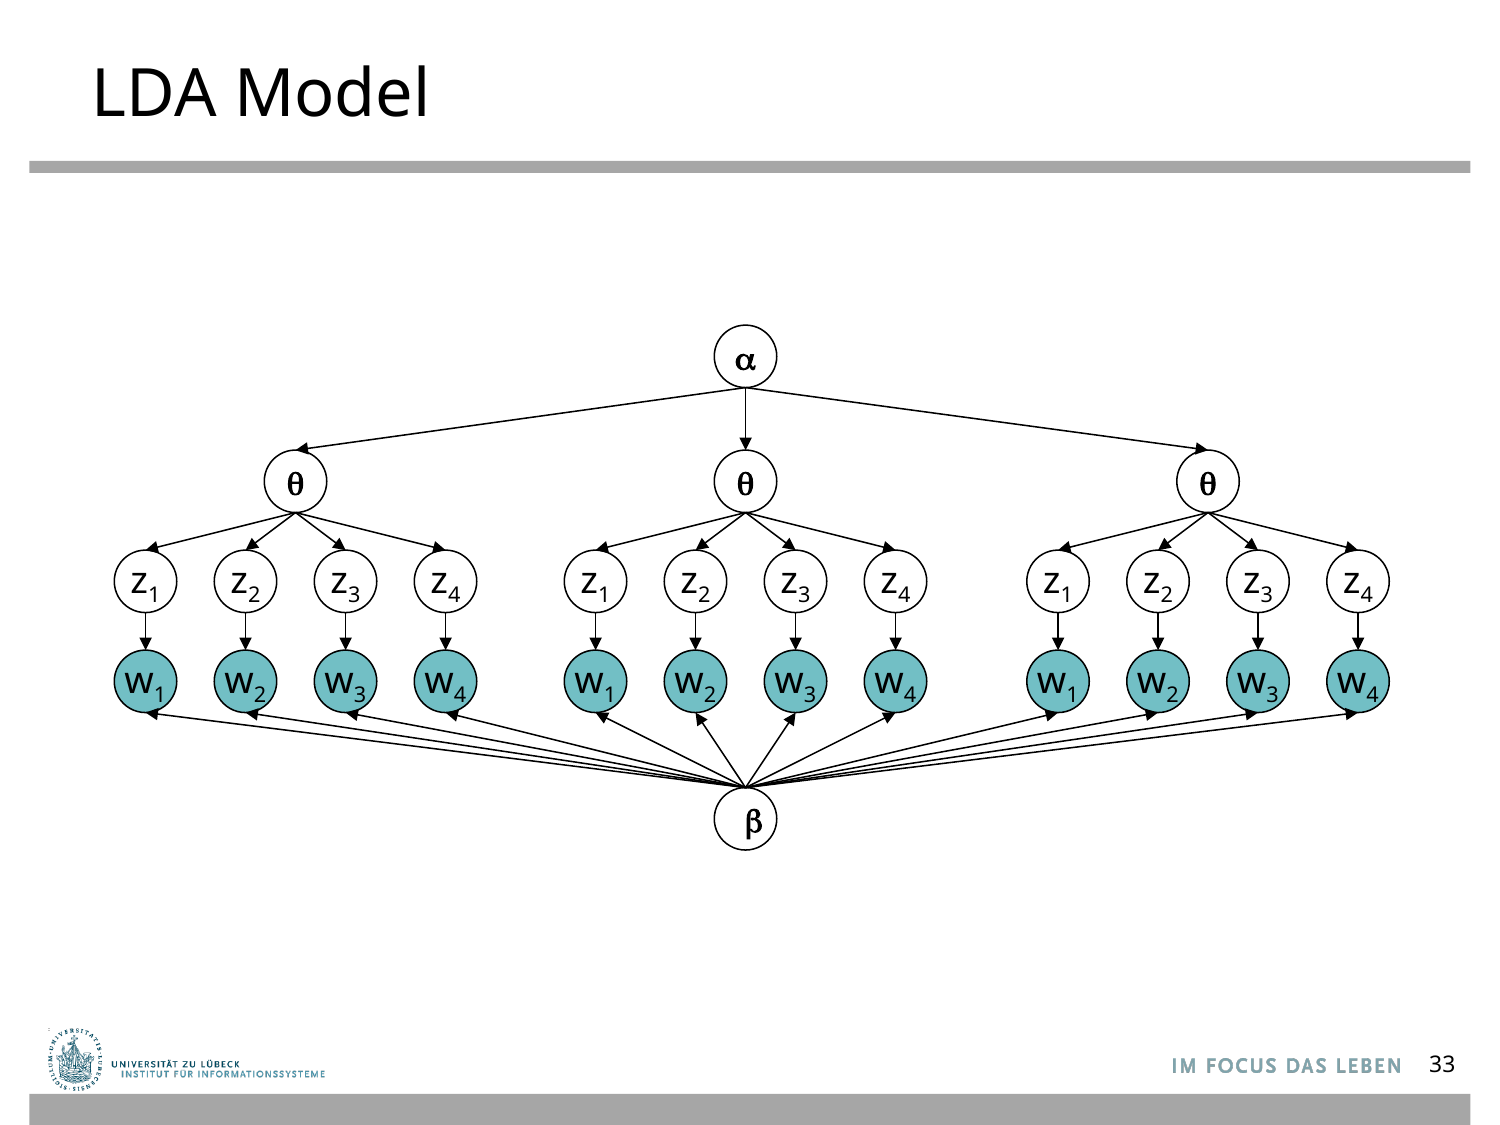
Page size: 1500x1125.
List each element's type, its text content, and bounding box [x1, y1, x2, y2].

title LDA Model [76, 42, 1427, 126]
picture [1173, 1058, 1305, 1073]
slide_number 33 [1305, 1050, 1471, 1083]
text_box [114, 324, 1390, 851]
